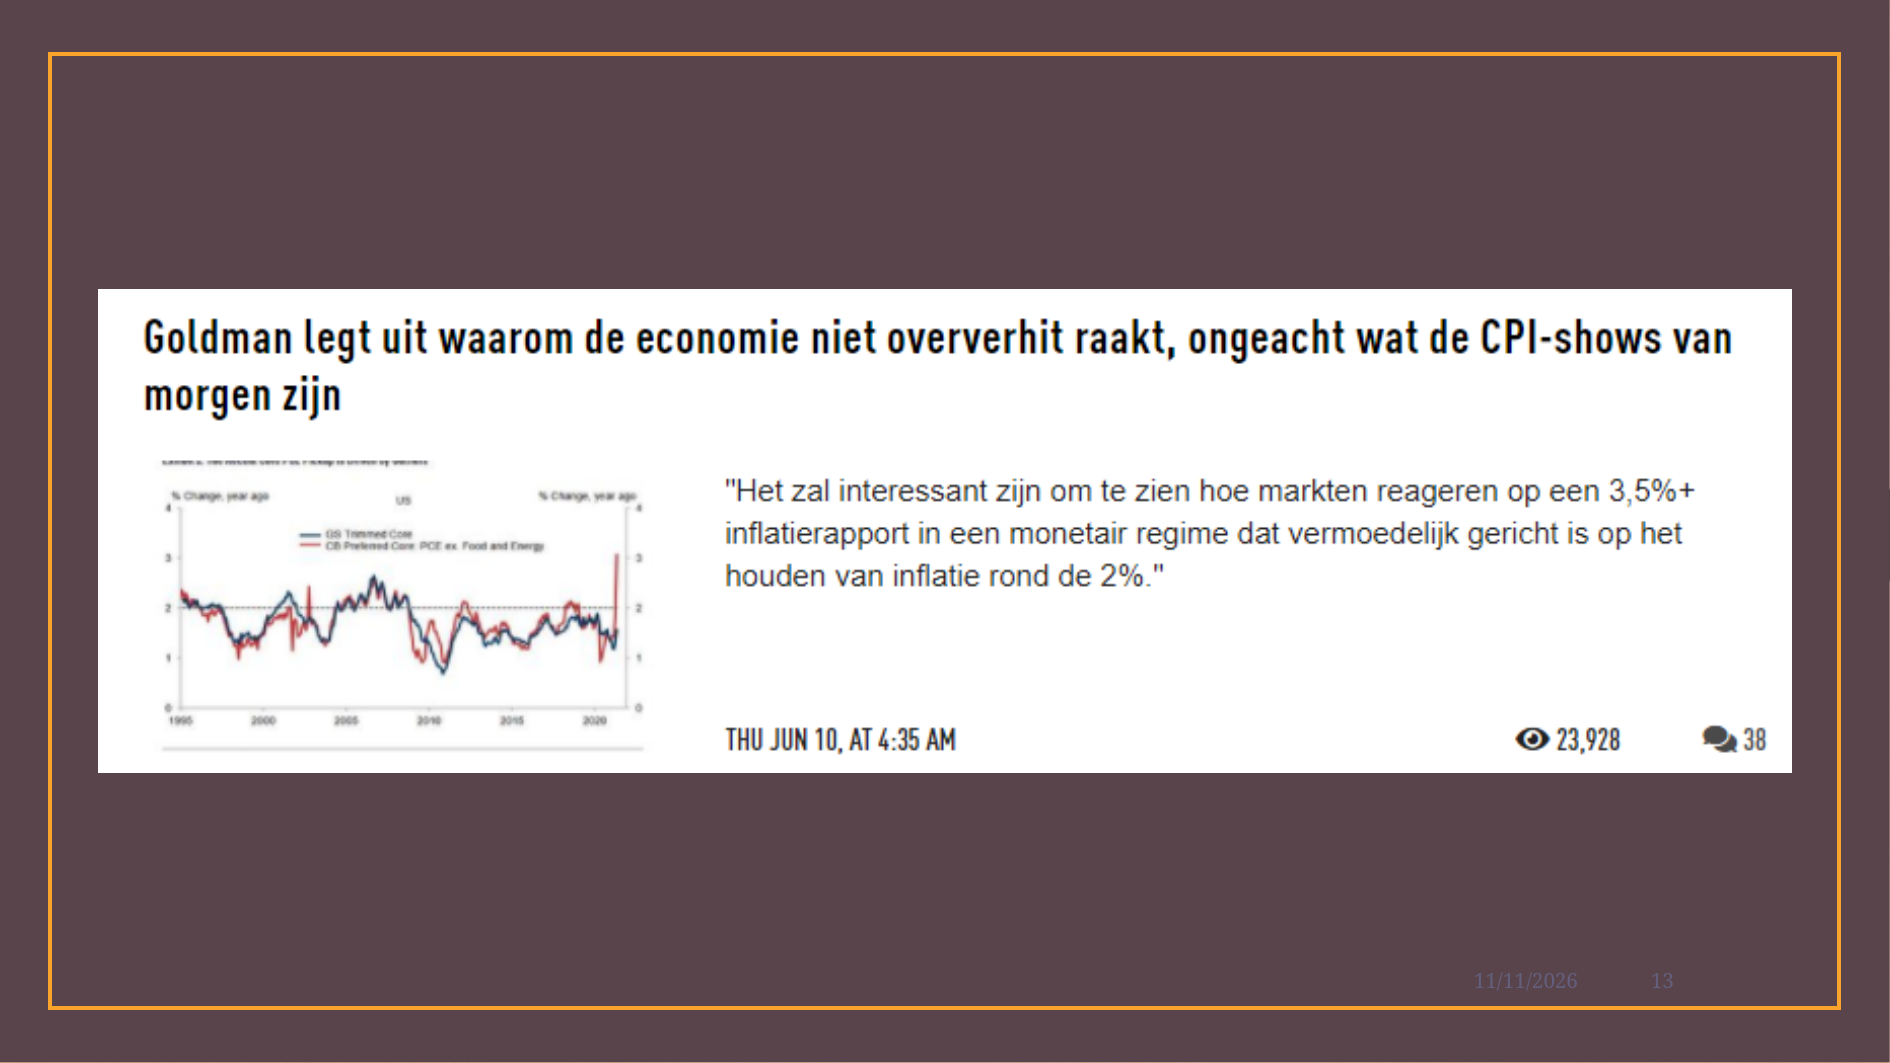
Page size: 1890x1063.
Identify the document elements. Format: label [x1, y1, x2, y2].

text_box [0, 0, 1890, 1063]
picture [98, 289, 1792, 773]
